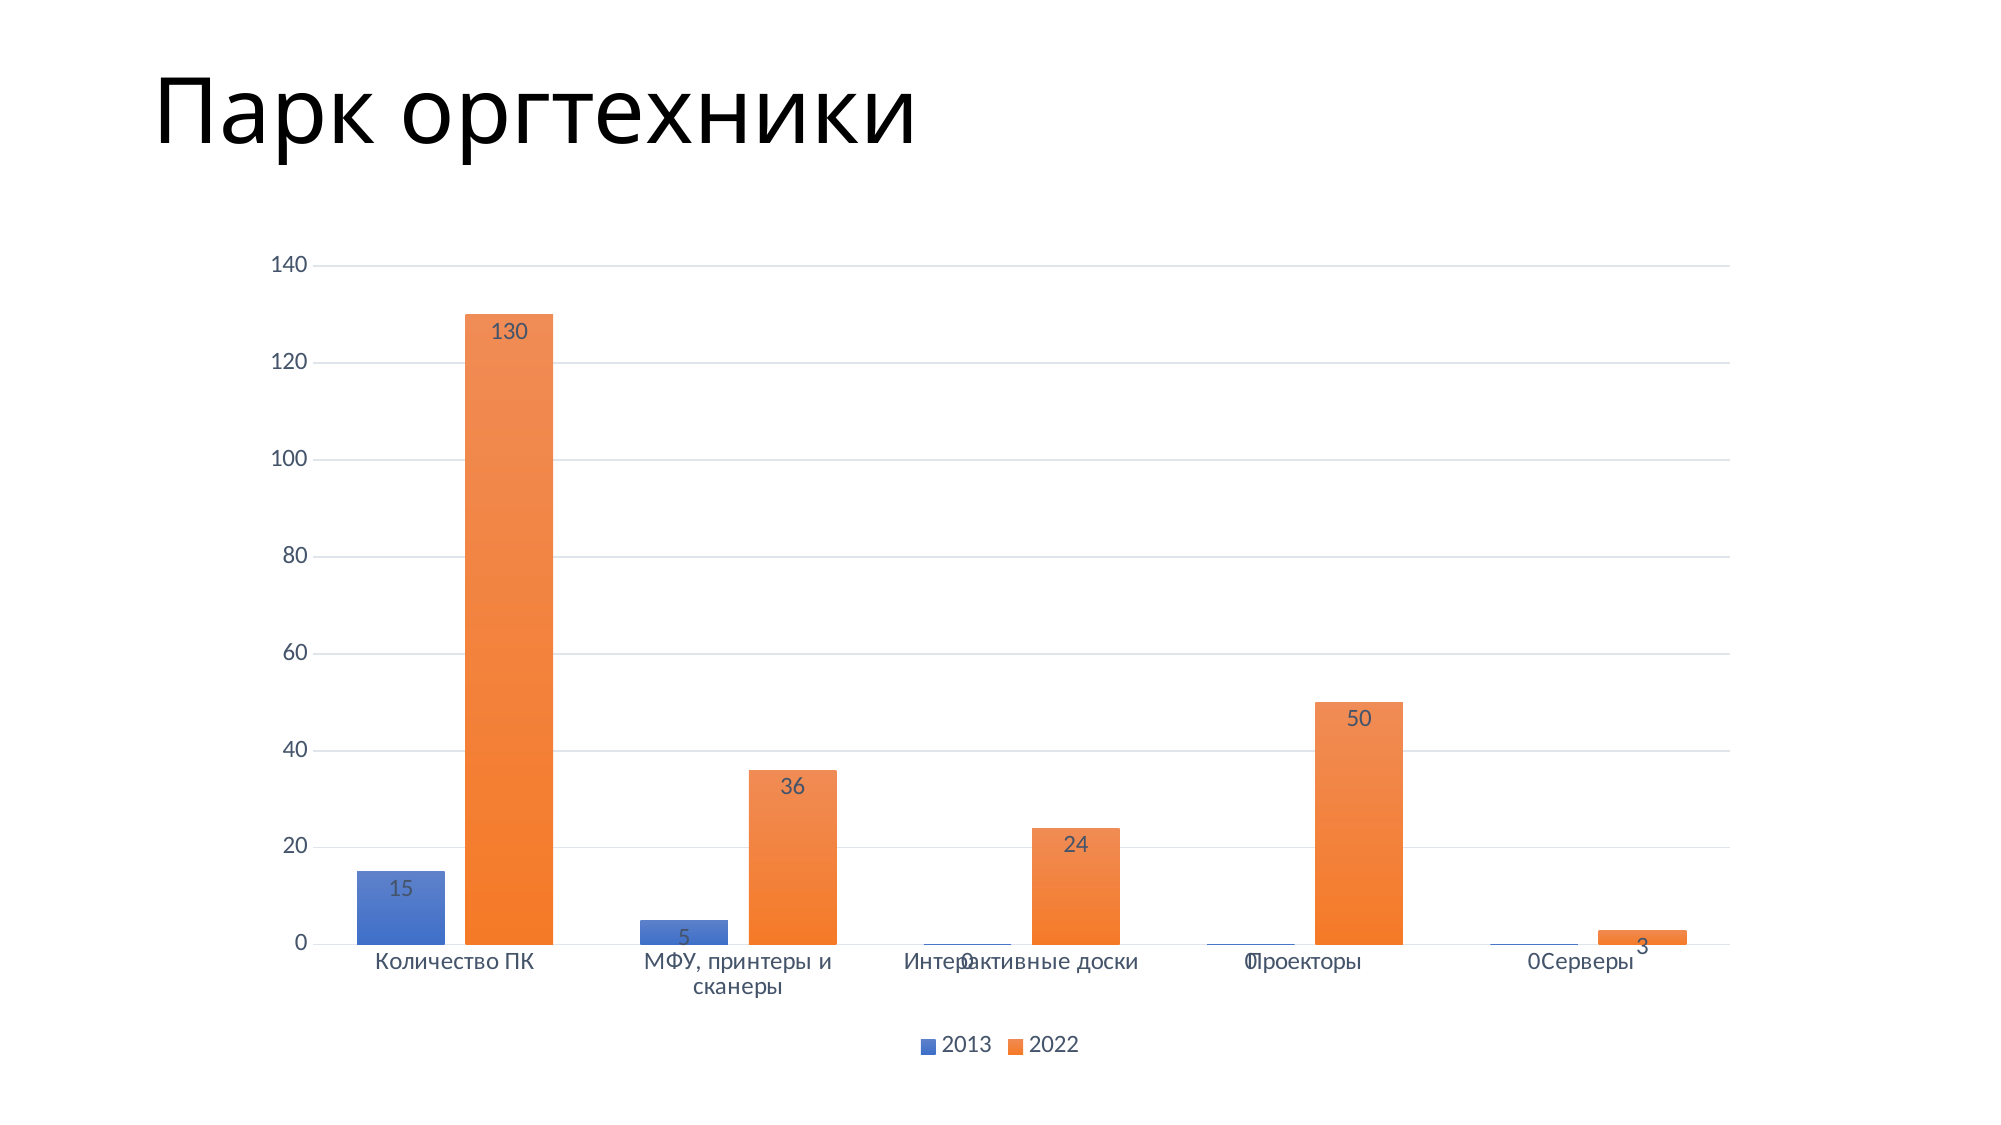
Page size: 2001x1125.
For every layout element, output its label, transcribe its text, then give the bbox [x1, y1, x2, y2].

chart [239, 237, 1761, 1066]
title Парк оргтехники [137, 59, 1863, 278]
